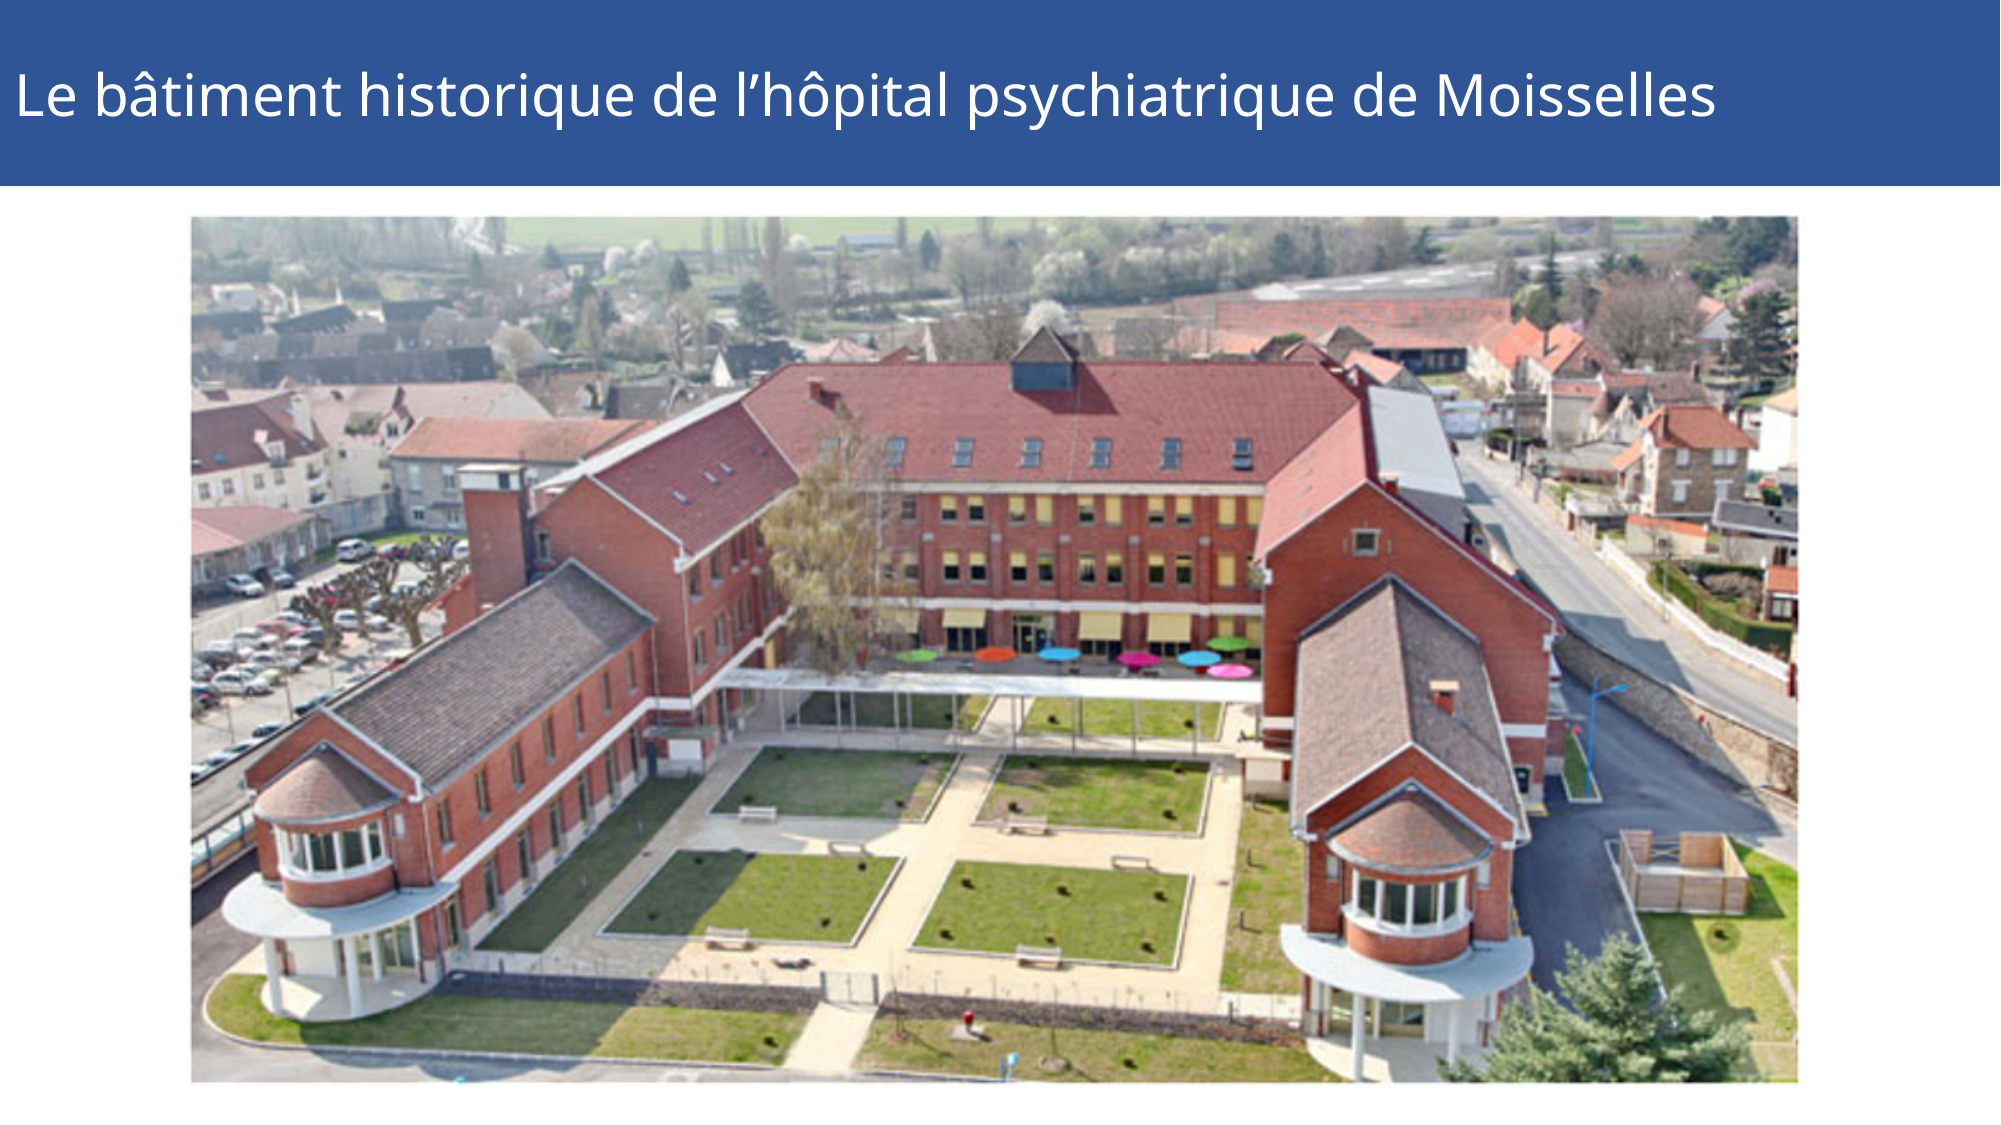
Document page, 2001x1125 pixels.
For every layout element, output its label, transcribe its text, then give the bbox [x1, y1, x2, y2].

text_box Le bâtiment historique de l’hôpital psychiatrique de Moisselles [0, 0, 2000, 187]
picture [141, 180, 1859, 1125]
